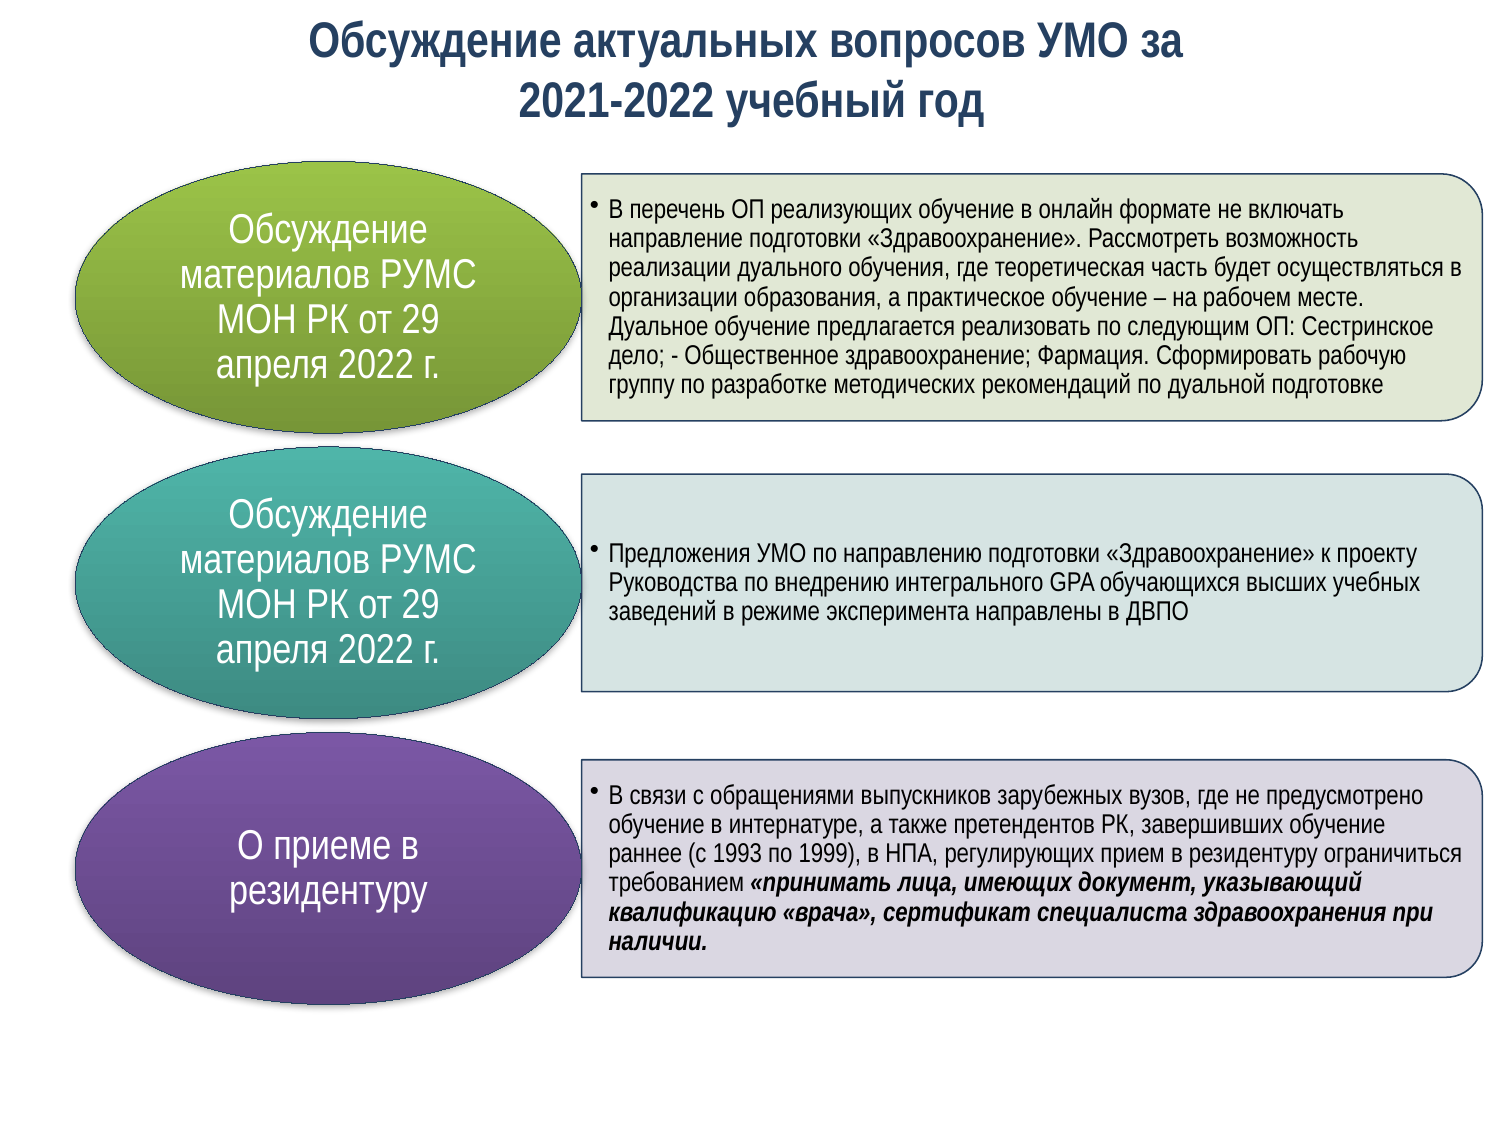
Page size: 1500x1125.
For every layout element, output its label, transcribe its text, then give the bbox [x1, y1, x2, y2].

title Обсуждение актуальных вопросов УМО за 2021-2022 учебный год [76, 0, 1427, 159]
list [74, 160, 1483, 1006]
